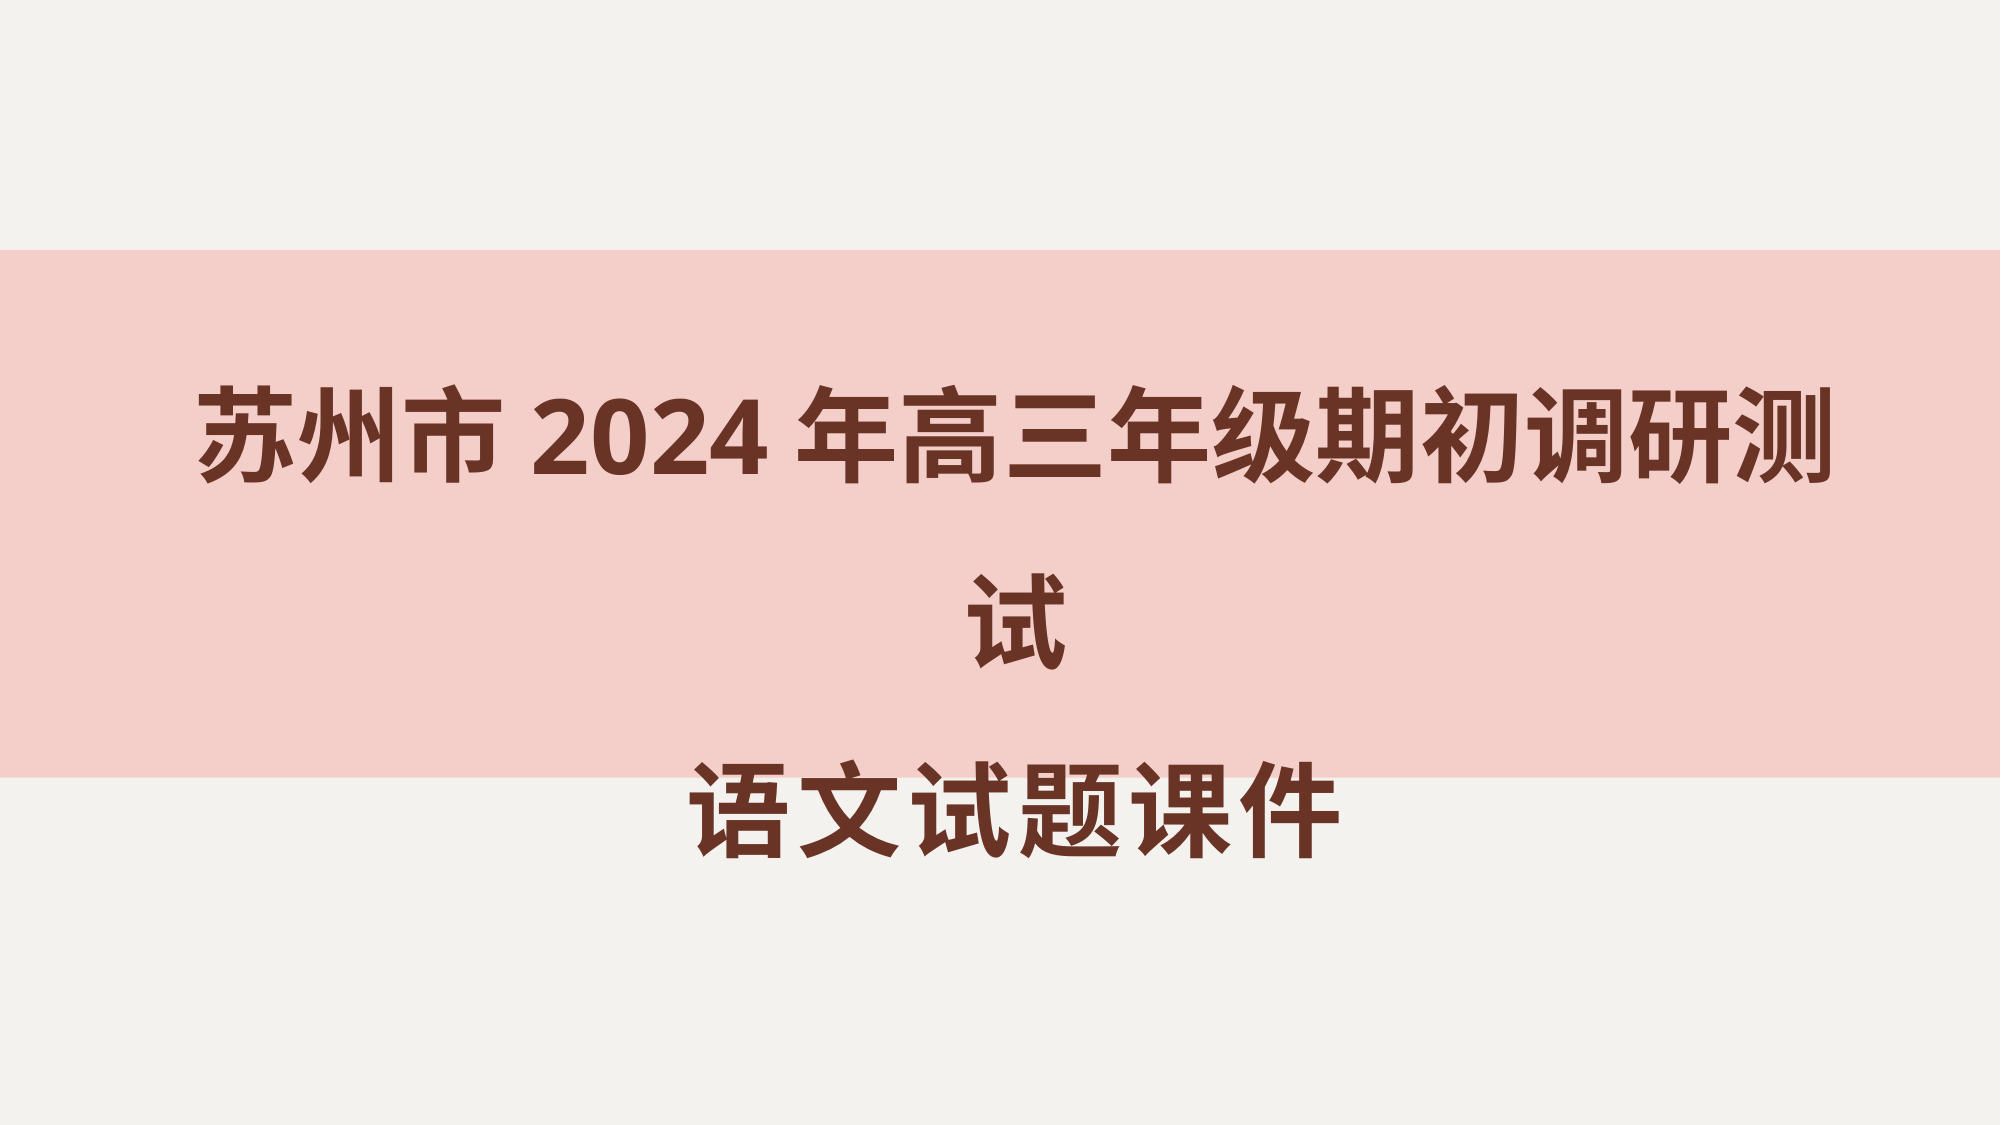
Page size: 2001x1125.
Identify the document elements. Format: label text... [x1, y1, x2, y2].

text_box 苏州市2024年高三年级期初调研测试 语文试题课件 [136, 300, 1895, 728]
text_box [0, 249, 2000, 778]
